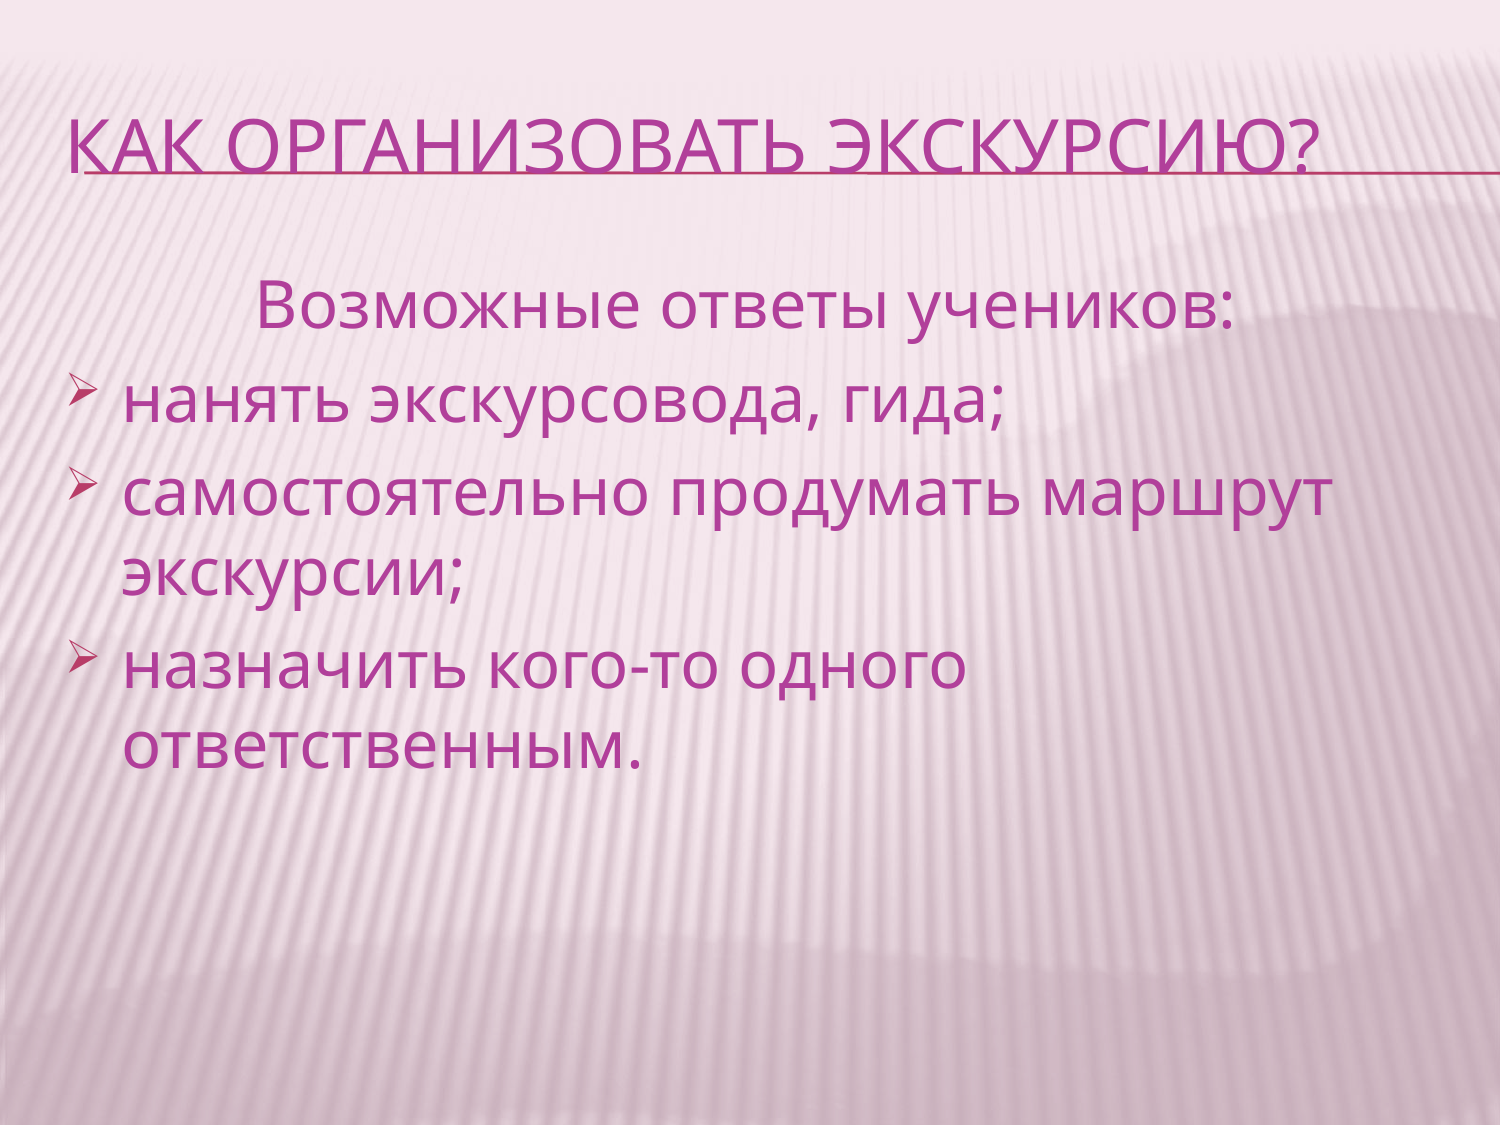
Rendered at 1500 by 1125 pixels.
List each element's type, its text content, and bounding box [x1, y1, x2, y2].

list Возможные ответы учеников: нанять экскурсовода, гида; самостоятельно продумать маршрут экскурсии; назначить кого-то одного ответственным. [50, 254, 1475, 998]
title Как организовать экскурсию? [50, 75, 1475, 213]
